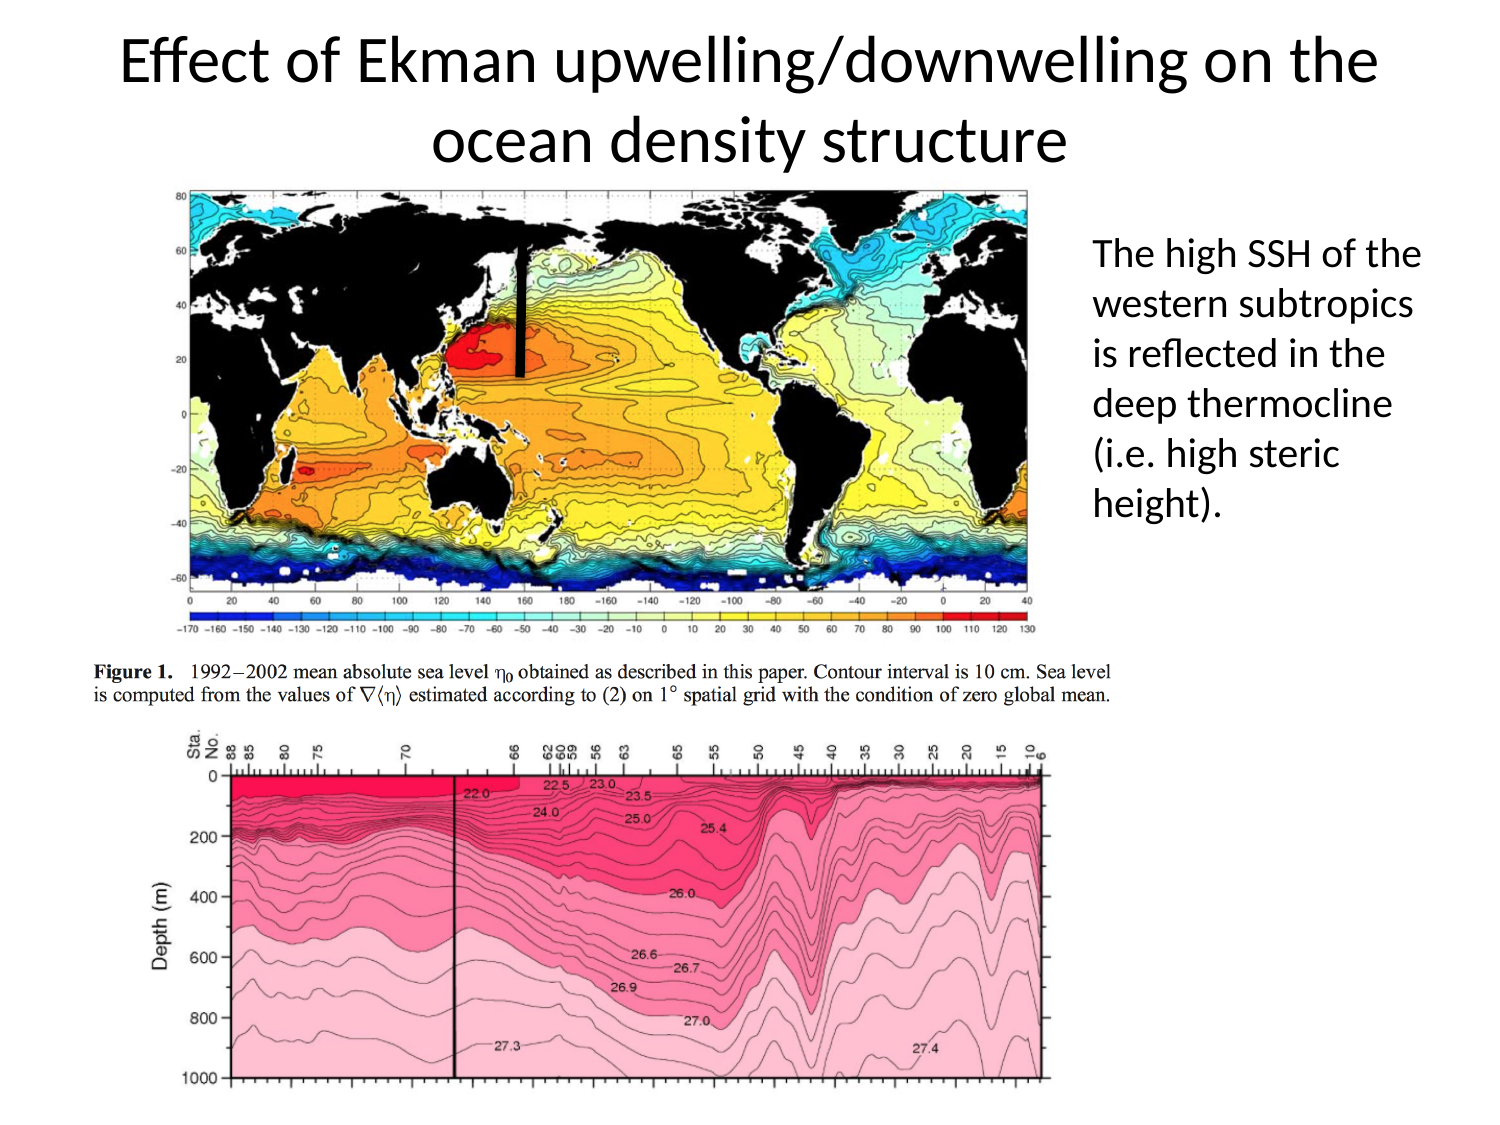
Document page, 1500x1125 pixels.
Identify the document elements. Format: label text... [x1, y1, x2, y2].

title Effect of Ekman upwelling/downwelling on the ocean density structure [75, 2, 1425, 190]
picture [106, 719, 1078, 1106]
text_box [519, 239, 523, 378]
text_box The high SSH of the western subtropics is reflected in the deep thermocline (i.e. high steric height). [1126, 218, 1445, 534]
picture [74, 170, 1122, 717]
